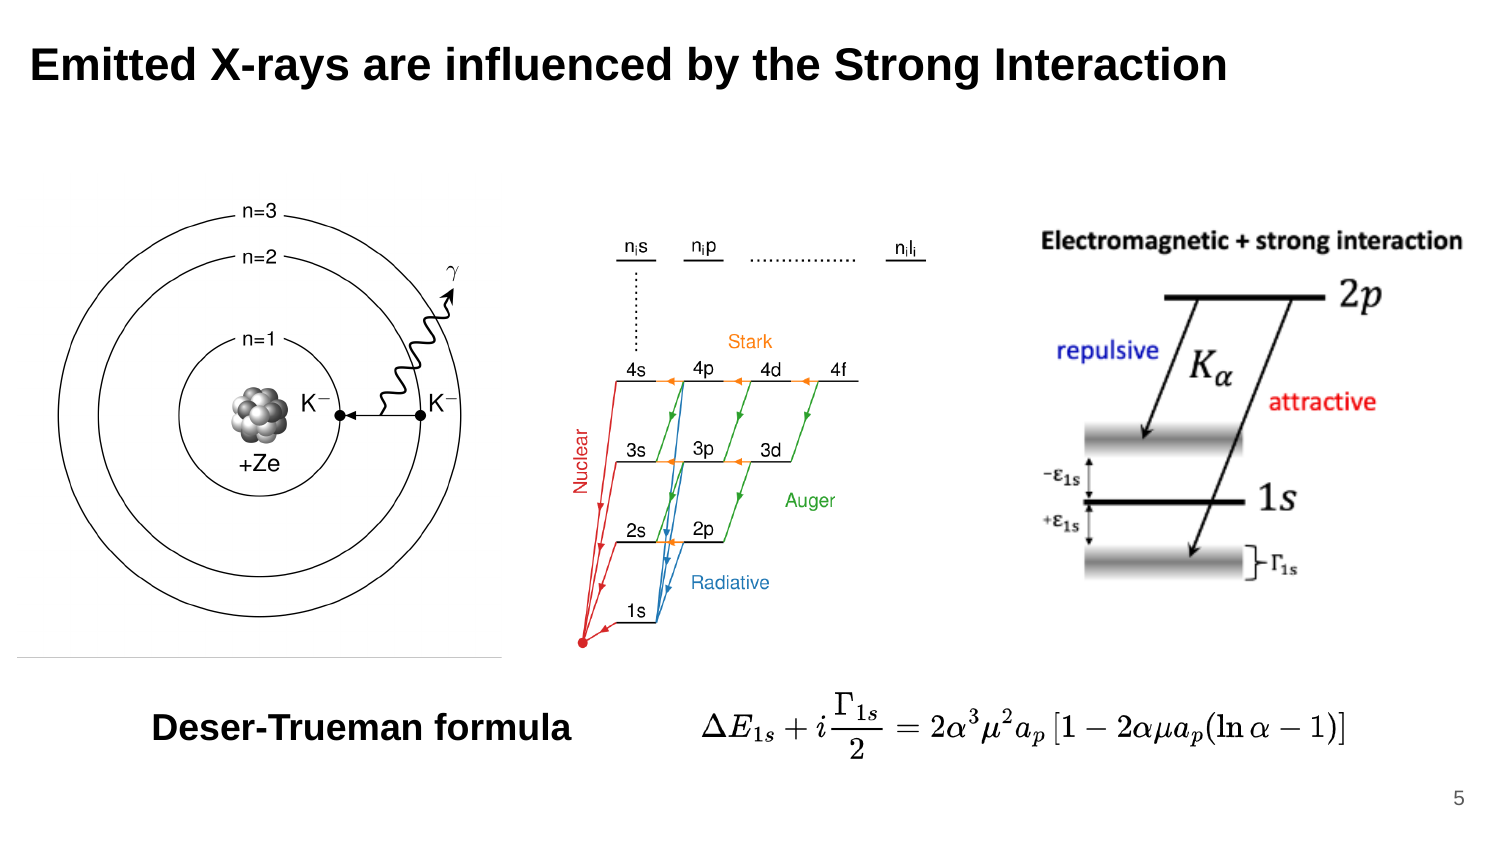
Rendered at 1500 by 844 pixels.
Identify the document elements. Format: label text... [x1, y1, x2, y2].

picture [700, 692, 1347, 760]
slide_number ‹#› [1389, 764, 1480, 830]
text_box Deser-Trueman formula [132, 702, 591, 748]
title Emitted X-rays are influenced by the Strong Interaction [0, 19, 1500, 105]
picture [1004, 215, 1485, 601]
picture [548, 179, 952, 665]
picture [16, 173, 502, 658]
